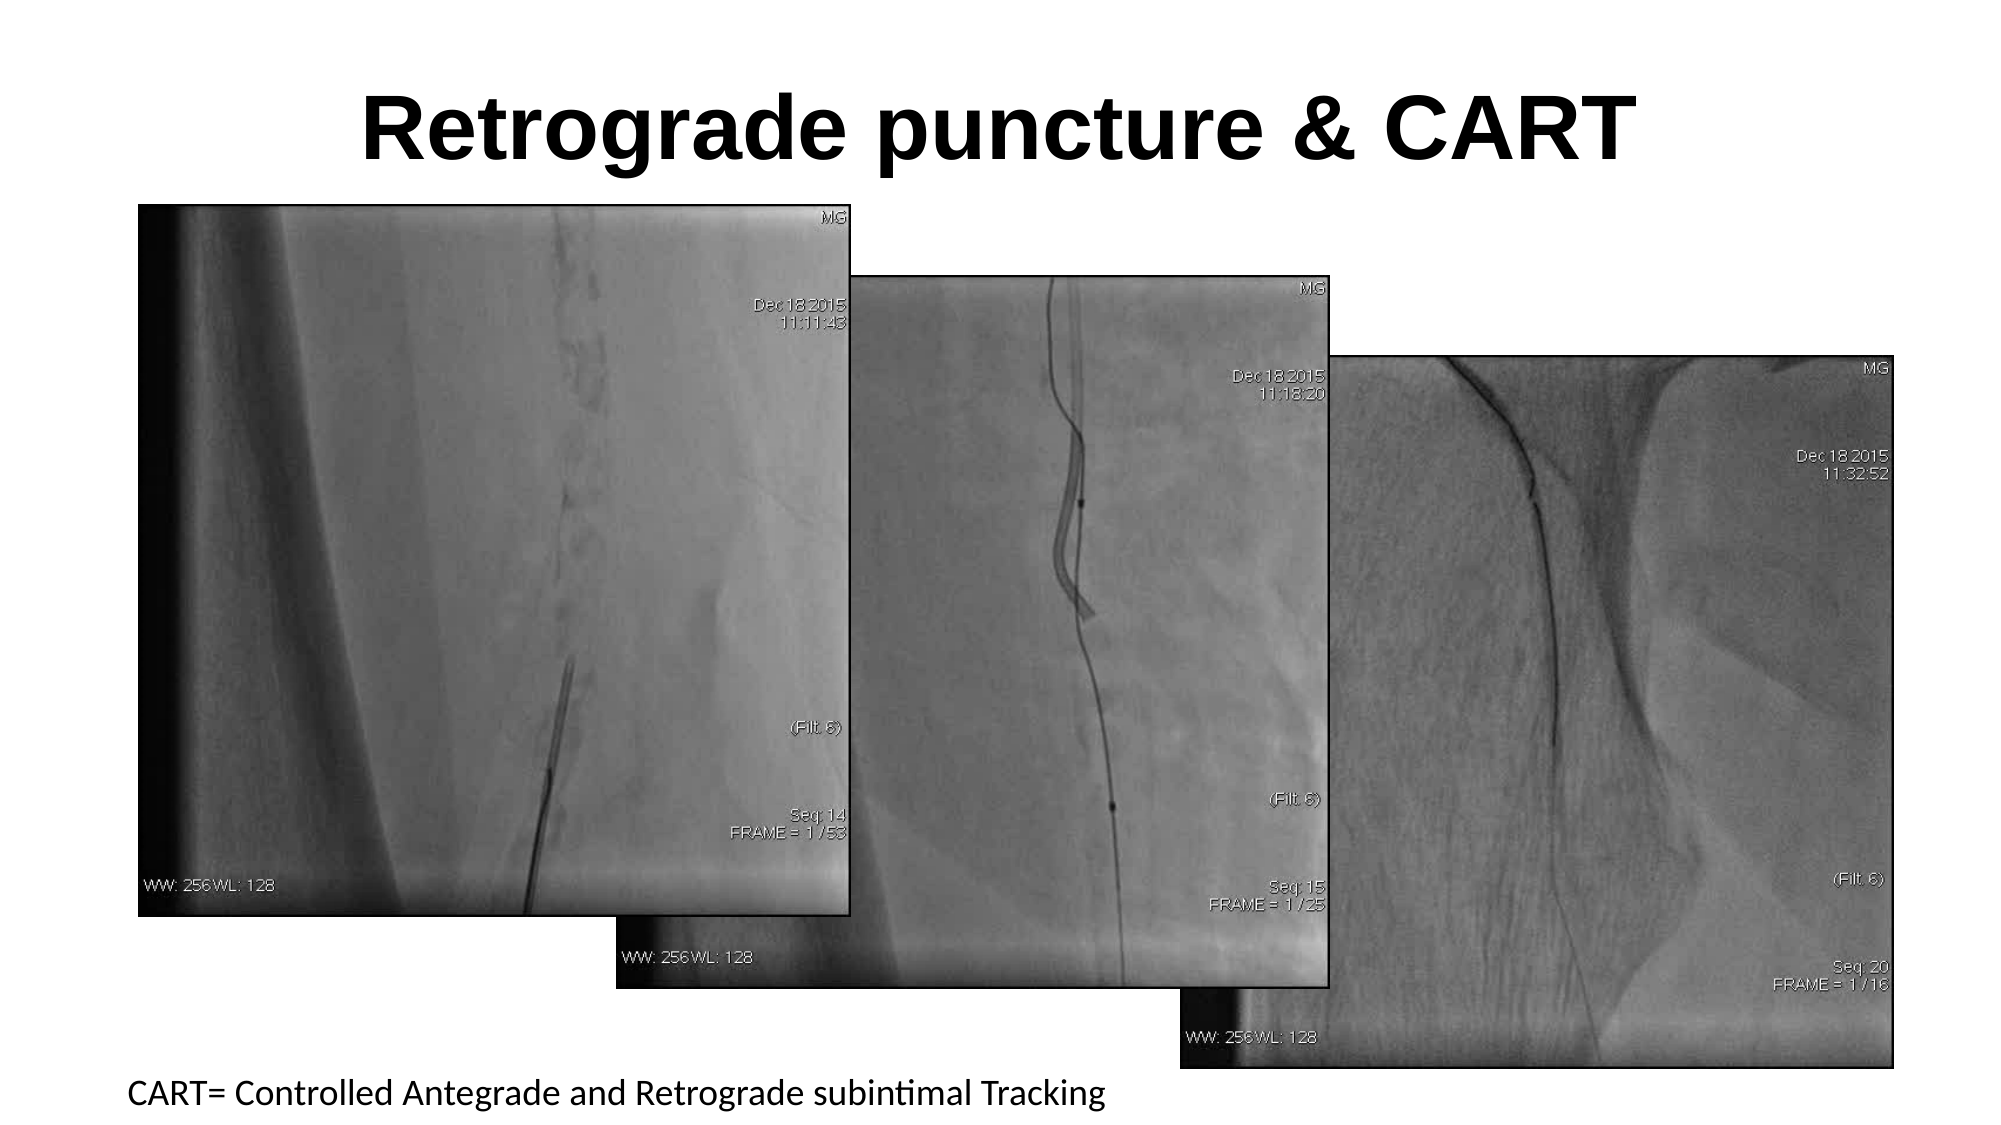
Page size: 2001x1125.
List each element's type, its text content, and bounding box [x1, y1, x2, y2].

text_box CART= Controlled Antegrade and Retrograde subintimal Tracking [112, 1060, 1453, 1121]
title Retrograde puncture & CART [137, 20, 1863, 239]
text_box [615, 274, 1330, 990]
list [137, 203, 852, 918]
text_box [1179, 354, 1895, 1070]
